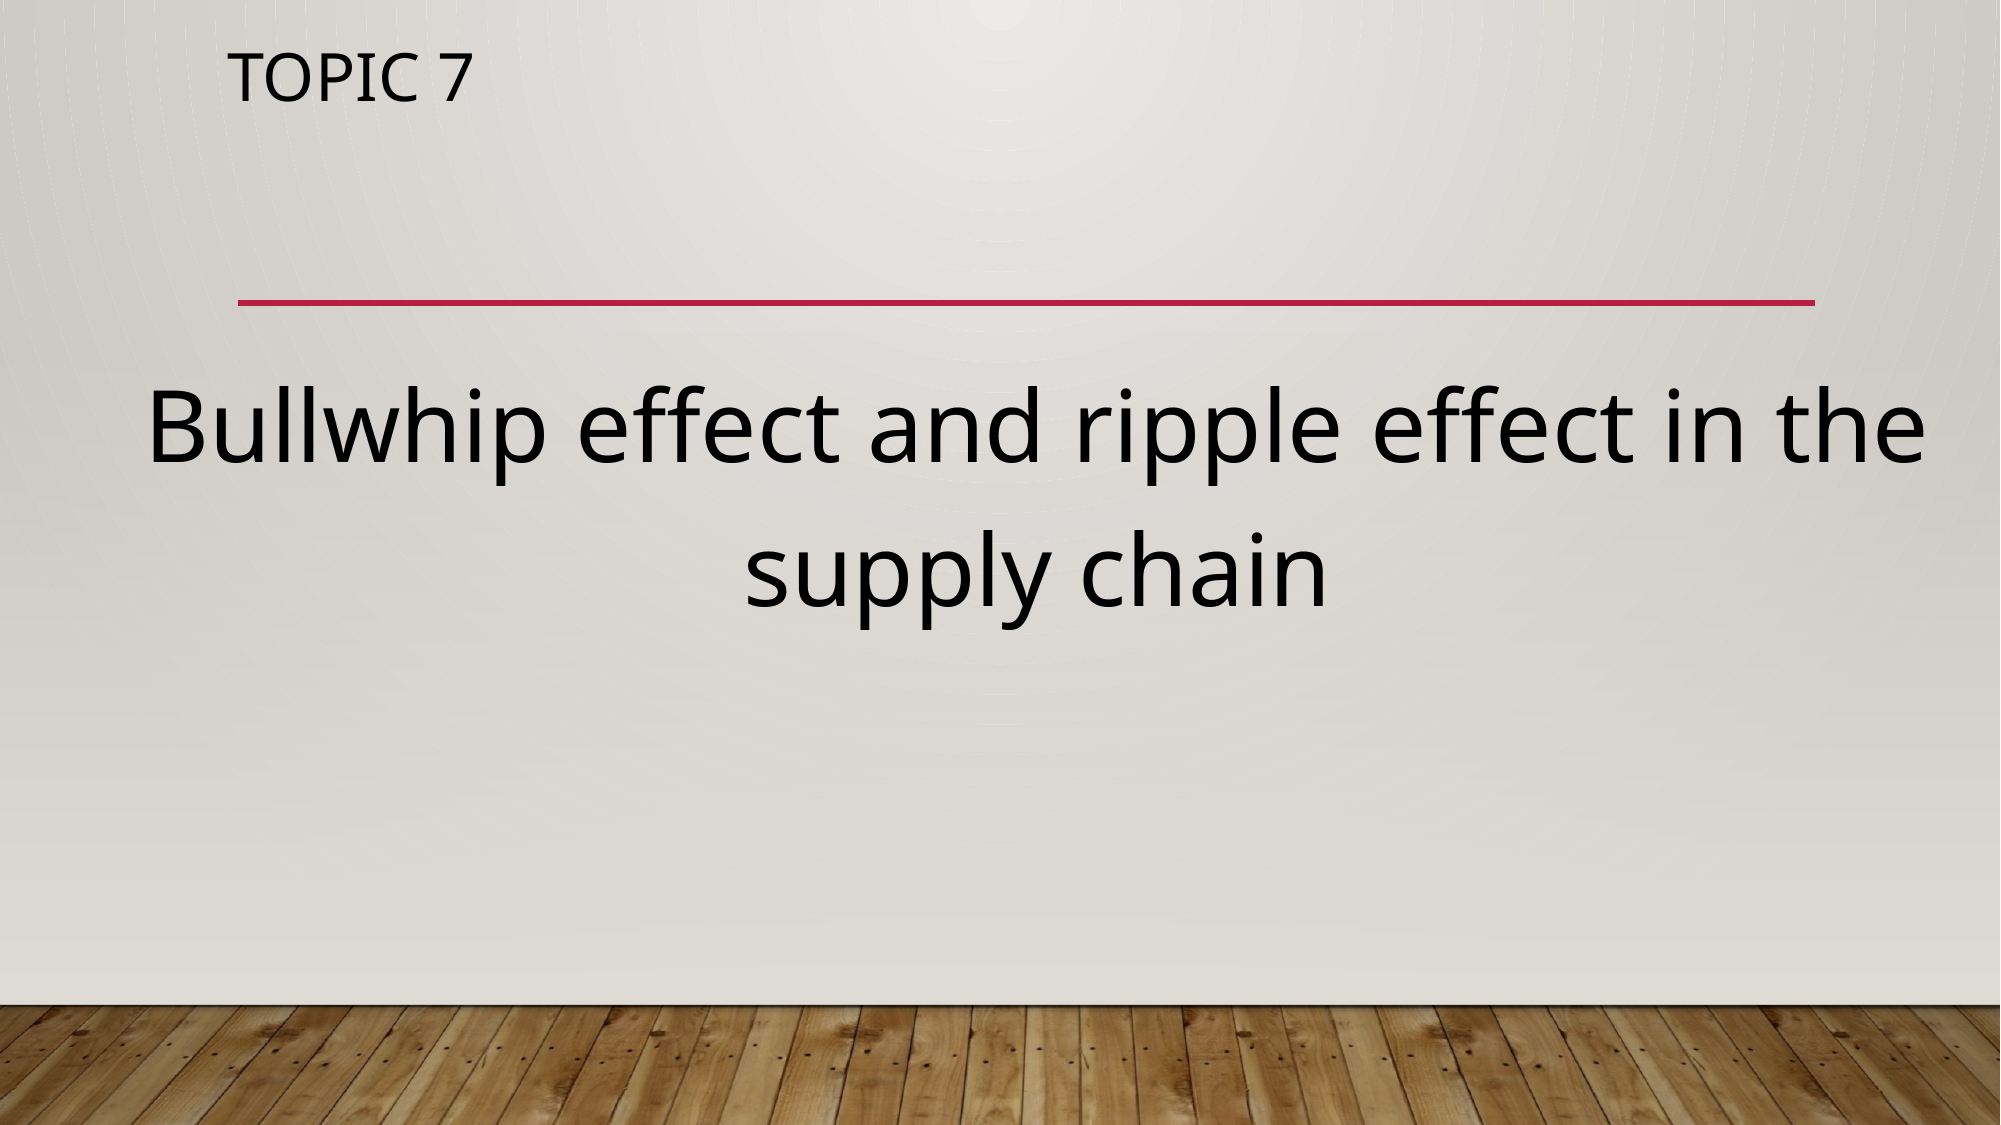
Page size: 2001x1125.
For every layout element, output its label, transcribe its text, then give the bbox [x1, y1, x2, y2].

title Topic 7 [212, 36, 1788, 209]
list Bullwhip effect and ripple effect in the supply chain [110, 330, 1965, 897]
picture [0, 1005, 2000, 1125]
